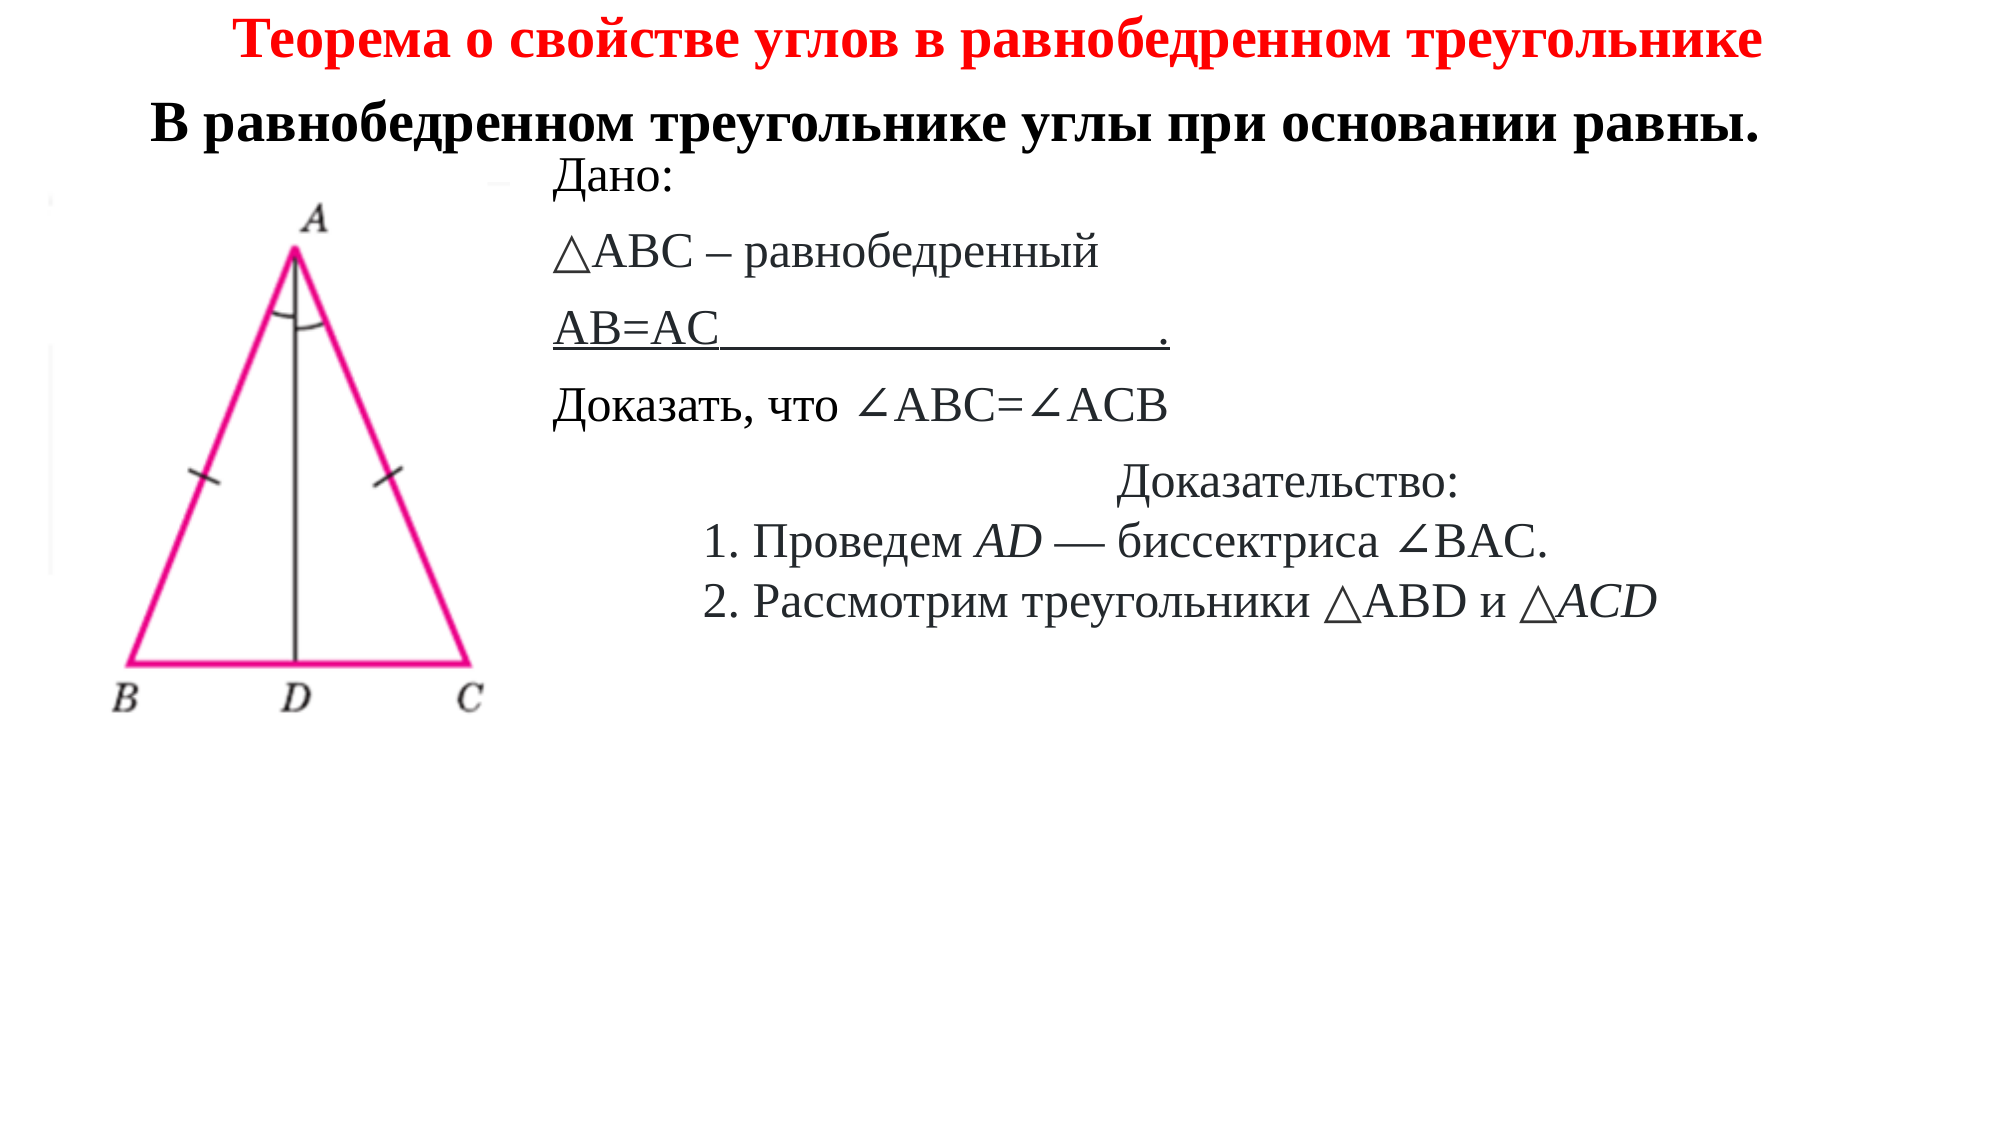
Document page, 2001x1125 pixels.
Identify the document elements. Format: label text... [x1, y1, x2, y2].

text_box Дано: △ABС – равнобедренный AB=AC . Доказать, что ∠ABC=∠ACB Доказательство: Проведем AD — биссектриса ∠BAC. Рассмотрим треугольники △ABD и △ACD [537, 133, 2000, 636]
picture [37, 182, 510, 746]
list Теорема о свойстве углов в равнобедренном треугольнике В равнобедренном треугольнике углы при основании равны. [135, 0, 1861, 96]
